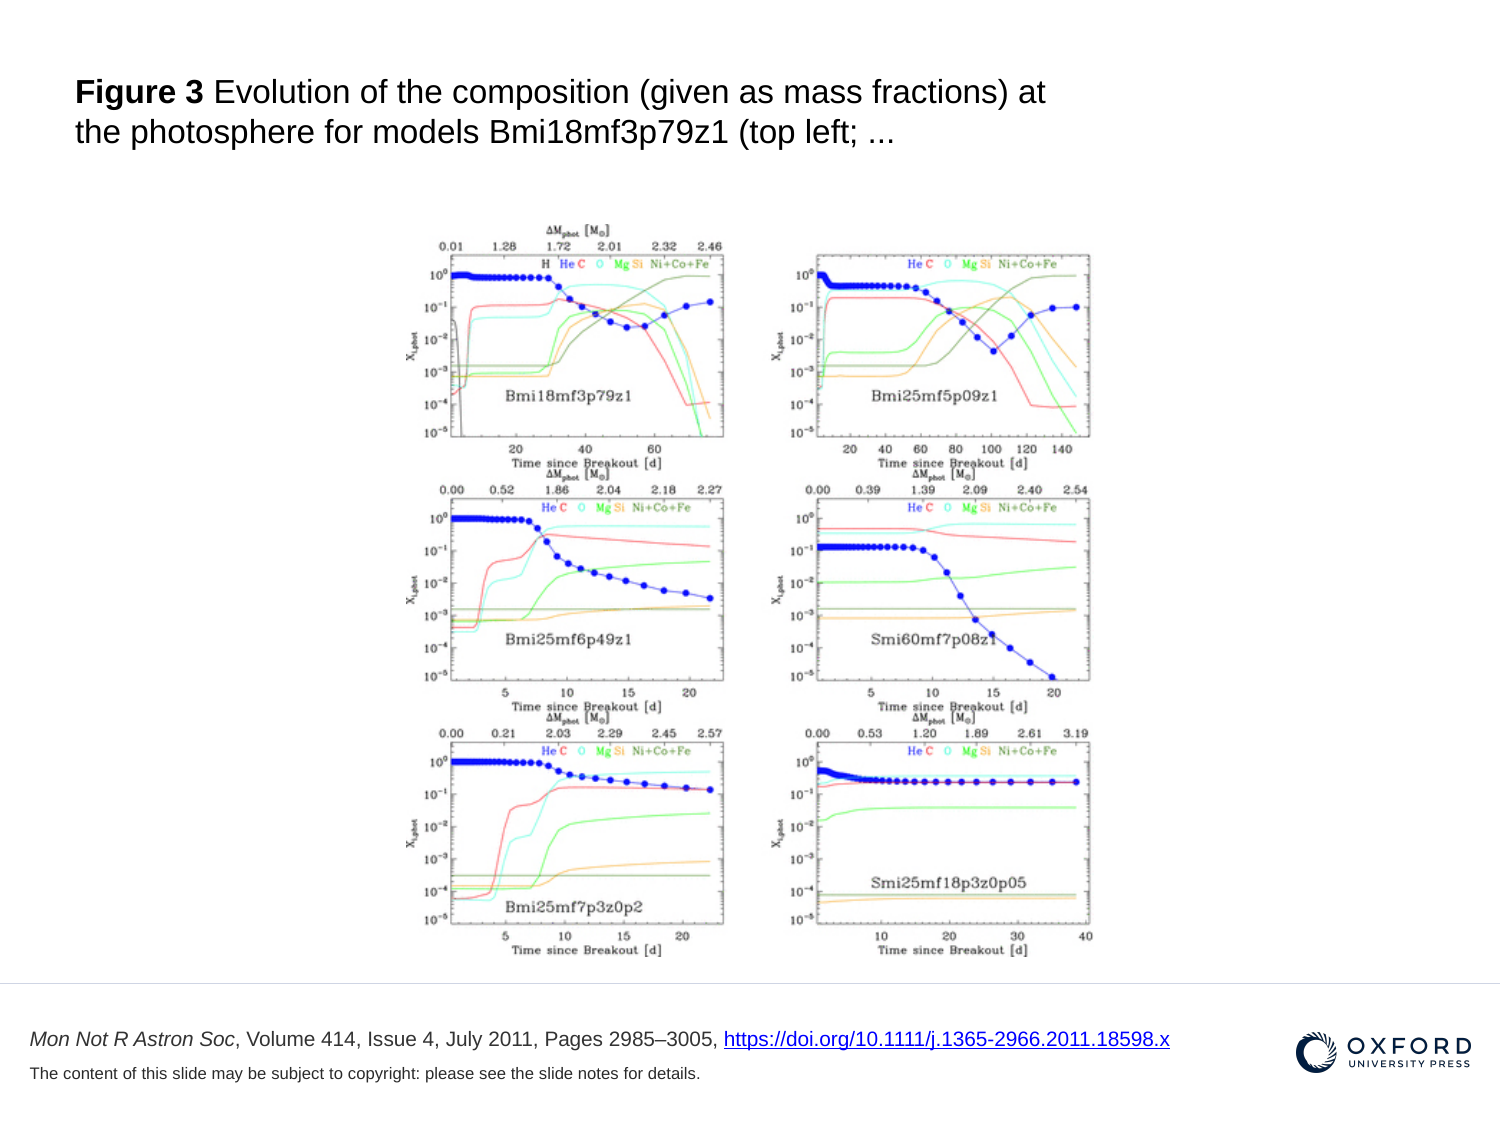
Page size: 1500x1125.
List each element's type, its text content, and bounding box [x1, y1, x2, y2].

title Figure 3 Evolution of the composition (given as mass fractions) at the photosphere for models Bmi18mf3p79z1 (top left; ... [75, 69, 1078, 171]
picture [1296, 1032, 1471, 1073]
picture [406, 224, 1094, 957]
footer Mon Not R Astron Soc, Volume 414, Issue 4, July 2011, Pages 2985–3005, https://doi.org/10.1111/j.1365-2966.2011.18598.x The content of this slide may be subject to copyright: please see the slide notes for details. [0, 983, 1260, 1125]
